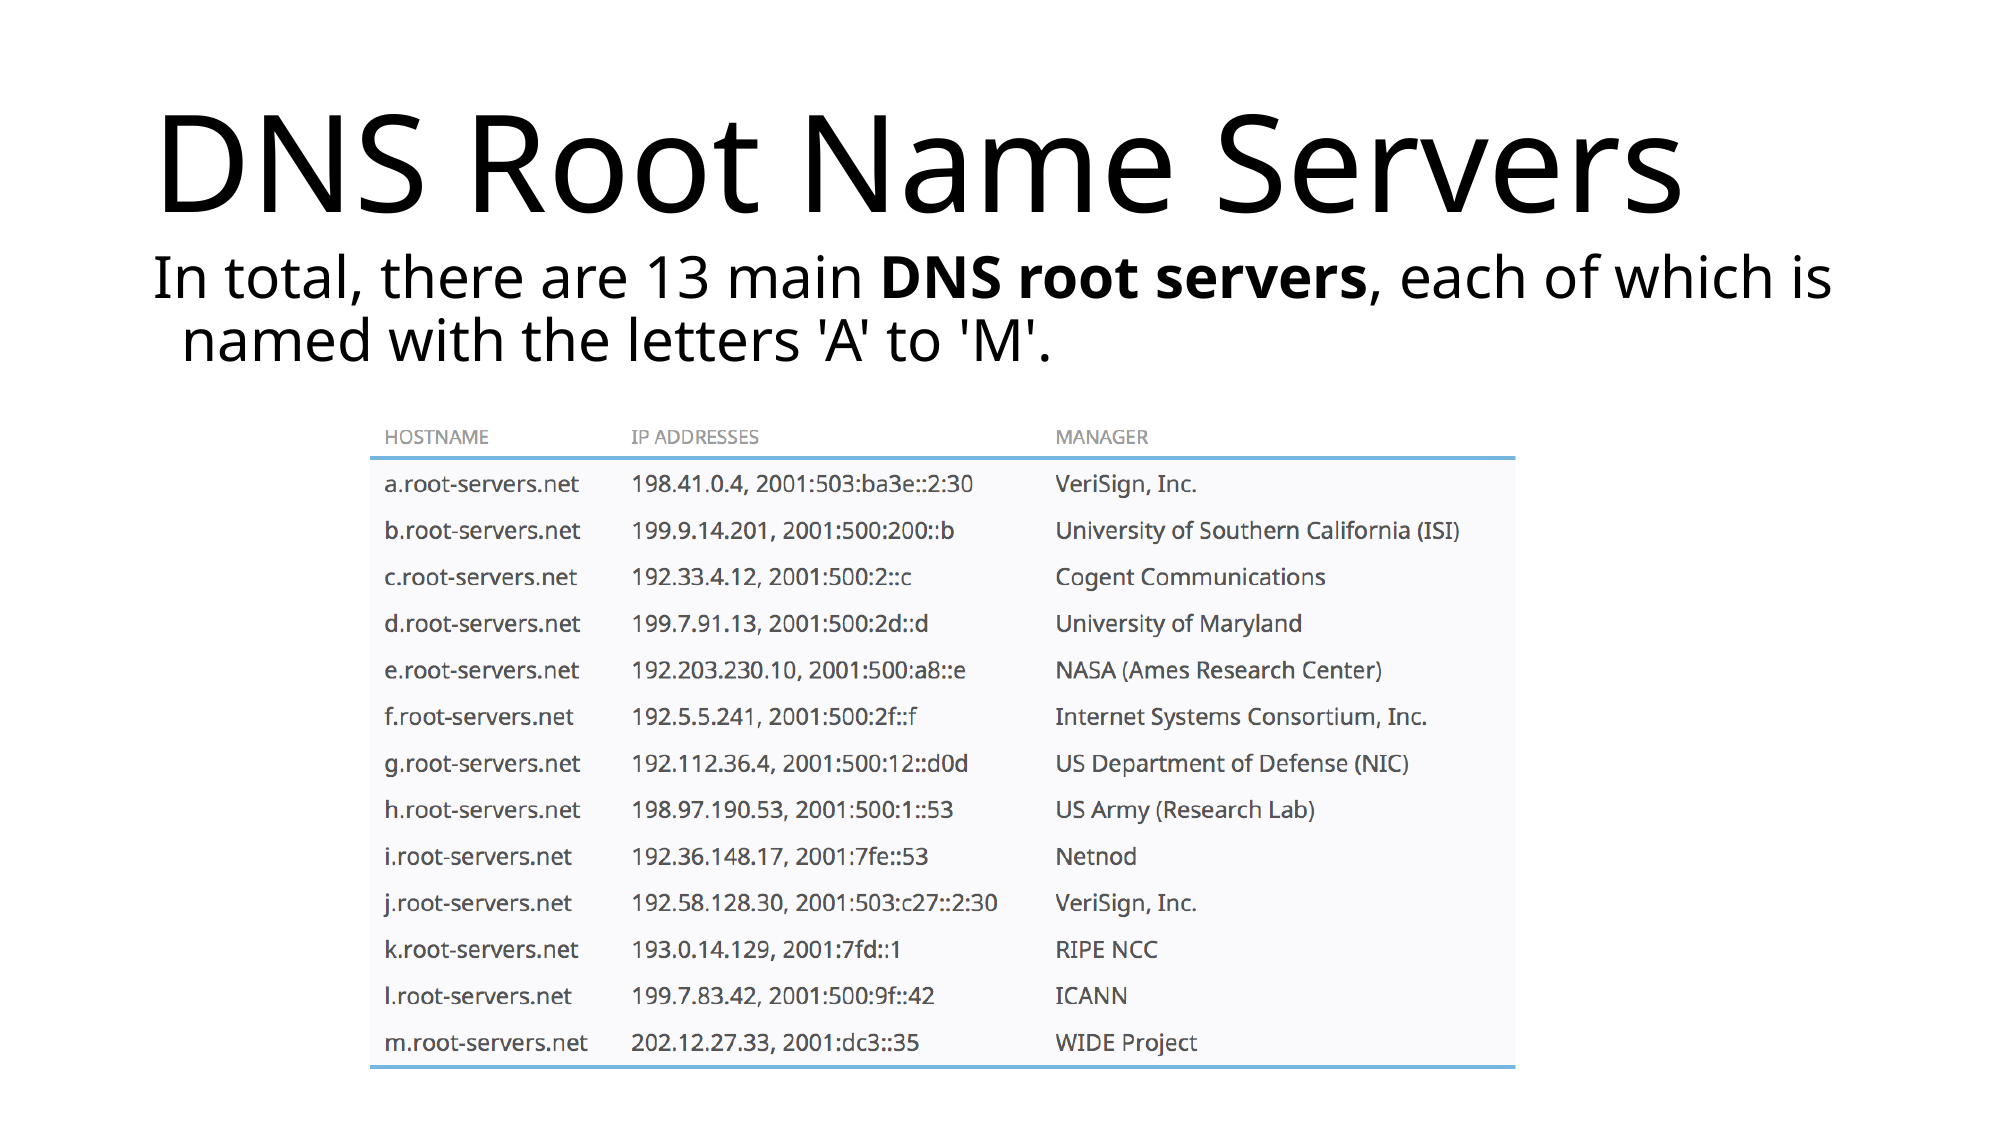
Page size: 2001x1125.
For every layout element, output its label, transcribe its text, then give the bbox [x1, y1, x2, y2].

title DNS Root Name Servers [137, 59, 1863, 278]
list In total, there are 13 main DNS root servers, each of which is named with the letters 'A' to 'M'. [138, 240, 1862, 452]
picture [358, 413, 1533, 1081]
